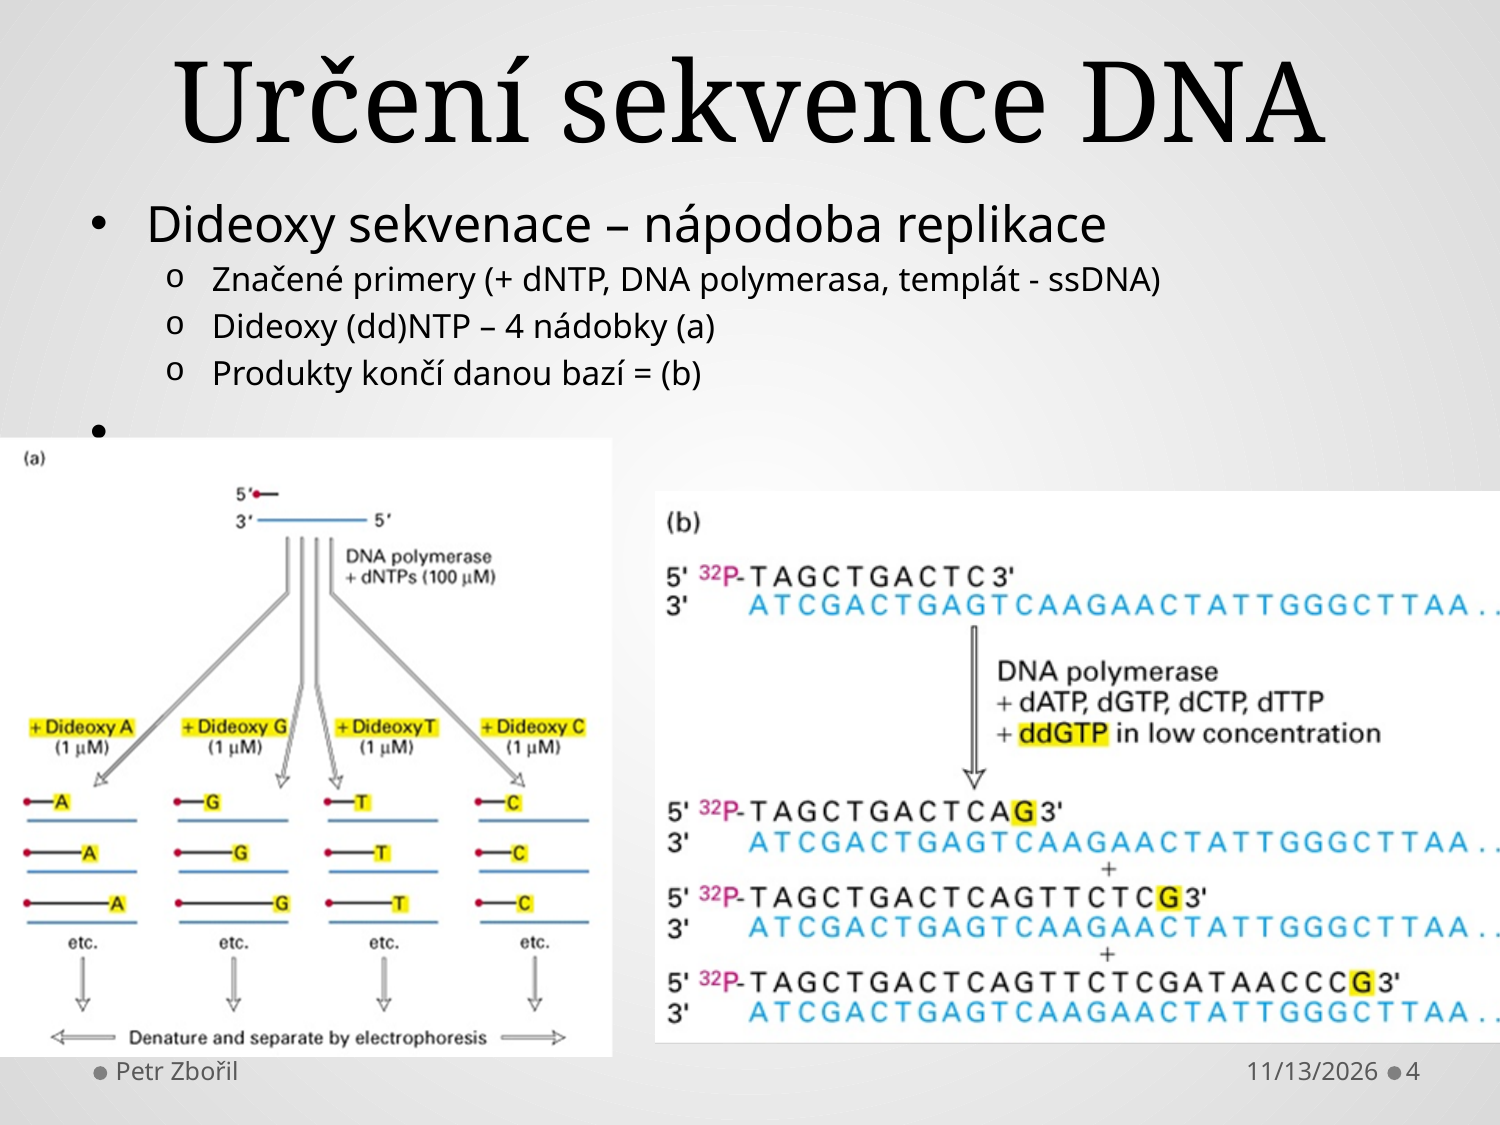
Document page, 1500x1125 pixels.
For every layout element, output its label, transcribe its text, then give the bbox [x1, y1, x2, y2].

title Určení sekvence DNA [75, 0, 1425, 173]
footer Petr Zbořil [108, 1065, 576, 1103]
list Dideoxy sekvenace – nápodoba replikace Značené primery (+ dNTP, DNA polymerasa, templát - ssDNA) Dideoxy (dd)NTP – 4 nádobky (a) Produkty končí danou bazí = (b) [75, 184, 1425, 1005]
picture [0, 435, 615, 1057]
slide_number 4 [1401, 1052, 1494, 1103]
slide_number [1043, 1052, 1386, 1103]
picture [655, 491, 1500, 1045]
